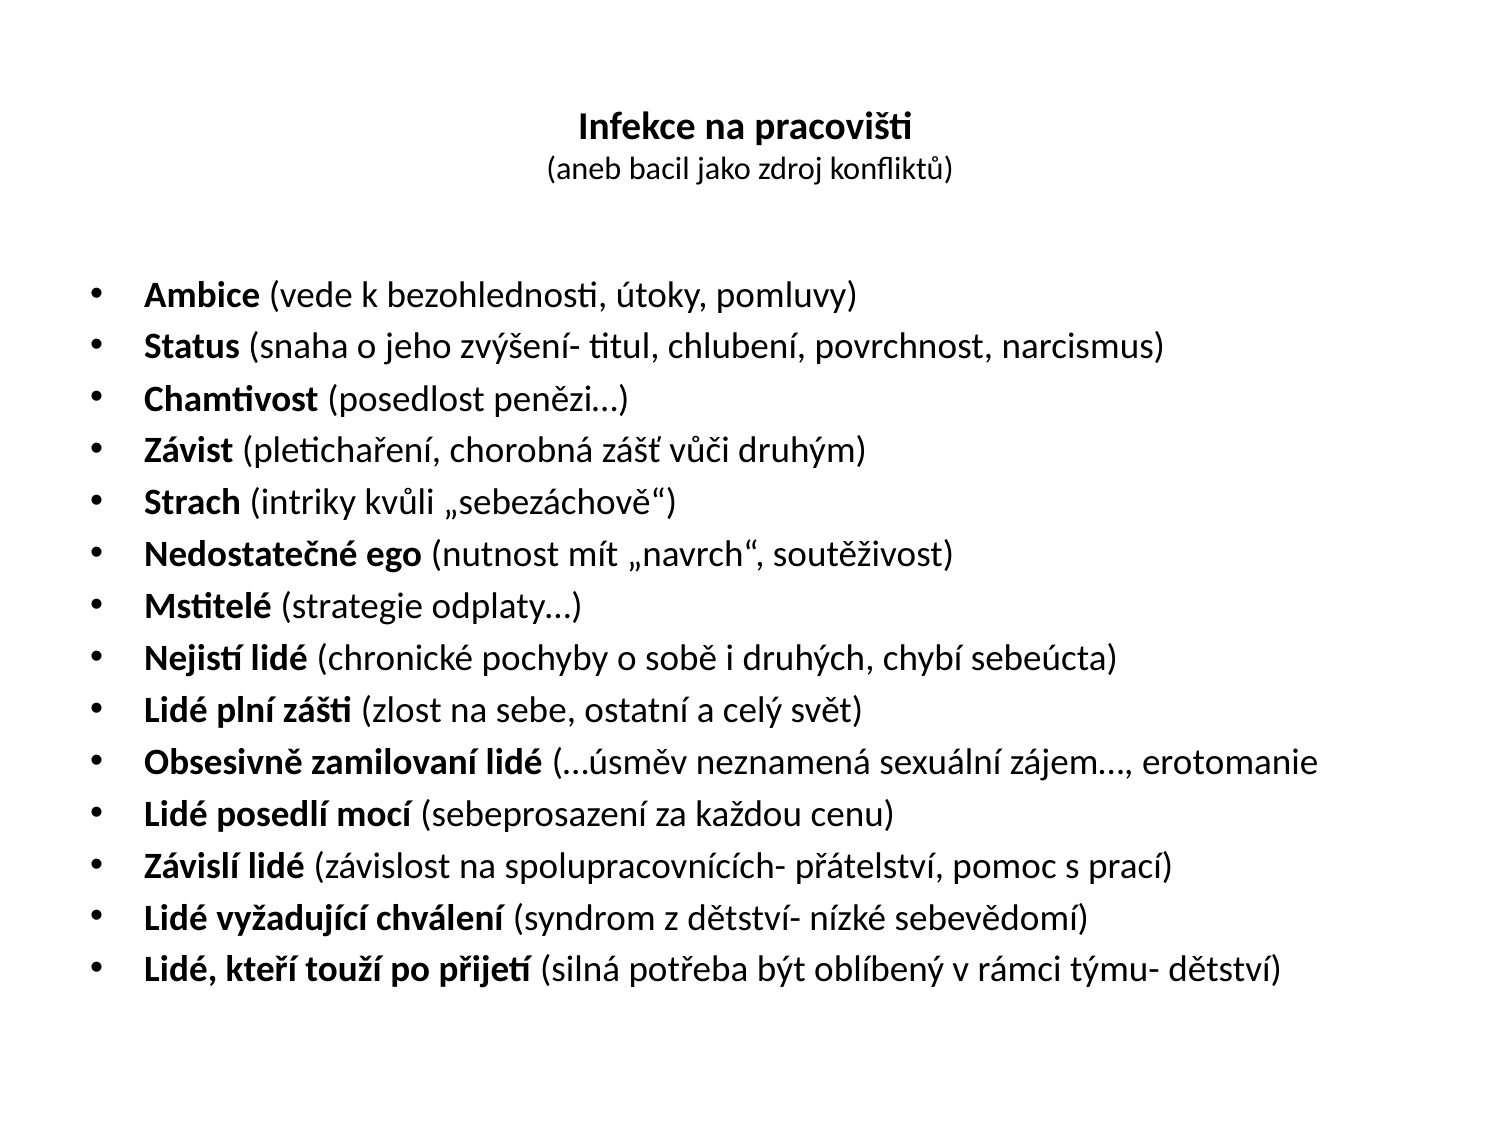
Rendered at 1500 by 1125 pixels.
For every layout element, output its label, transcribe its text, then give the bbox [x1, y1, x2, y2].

title Infekce na pracovišti (aneb bacil jako zdroj konfliktů) [75, 45, 1425, 233]
list Ambice (vede k bezohlednosti, útoky, pomluvy) Status (snaha o jeho zvýšení- titul, chlubení, povrchnost, narcismus) Chamtivost (posedlost penězi…) Závist (pletichaření, chorobná zášť vůči druhým) Strach (intriky kvůli „sebezáchově“) Nedostatečné ego (nutnost mít „navrch“, soutěživost) Mstitelé (strategie odplaty…) Nejistí lidé (chronické pochyby o sobě i druhých, chybí sebeúcta) Lidé plní zášti (zlost na sebe, ostatní a celý svět) Obsesivně zamilovaní lidé (…úsměv neznamená sexuální zájem…, erotomanie Lidé posedlí mocí (sebeprosazení za každou cenu) Závislí lidé (závislost na spolupracovnících- přátelství, pomoc s prací) Lidé vyžadující chválení (syndrom z dětství- nízké sebevědomí) Lidé, kteří touží po přijetí (silná potřeba být oblíbený v rámci týmu- dětství) [75, 262, 1425, 1005]
